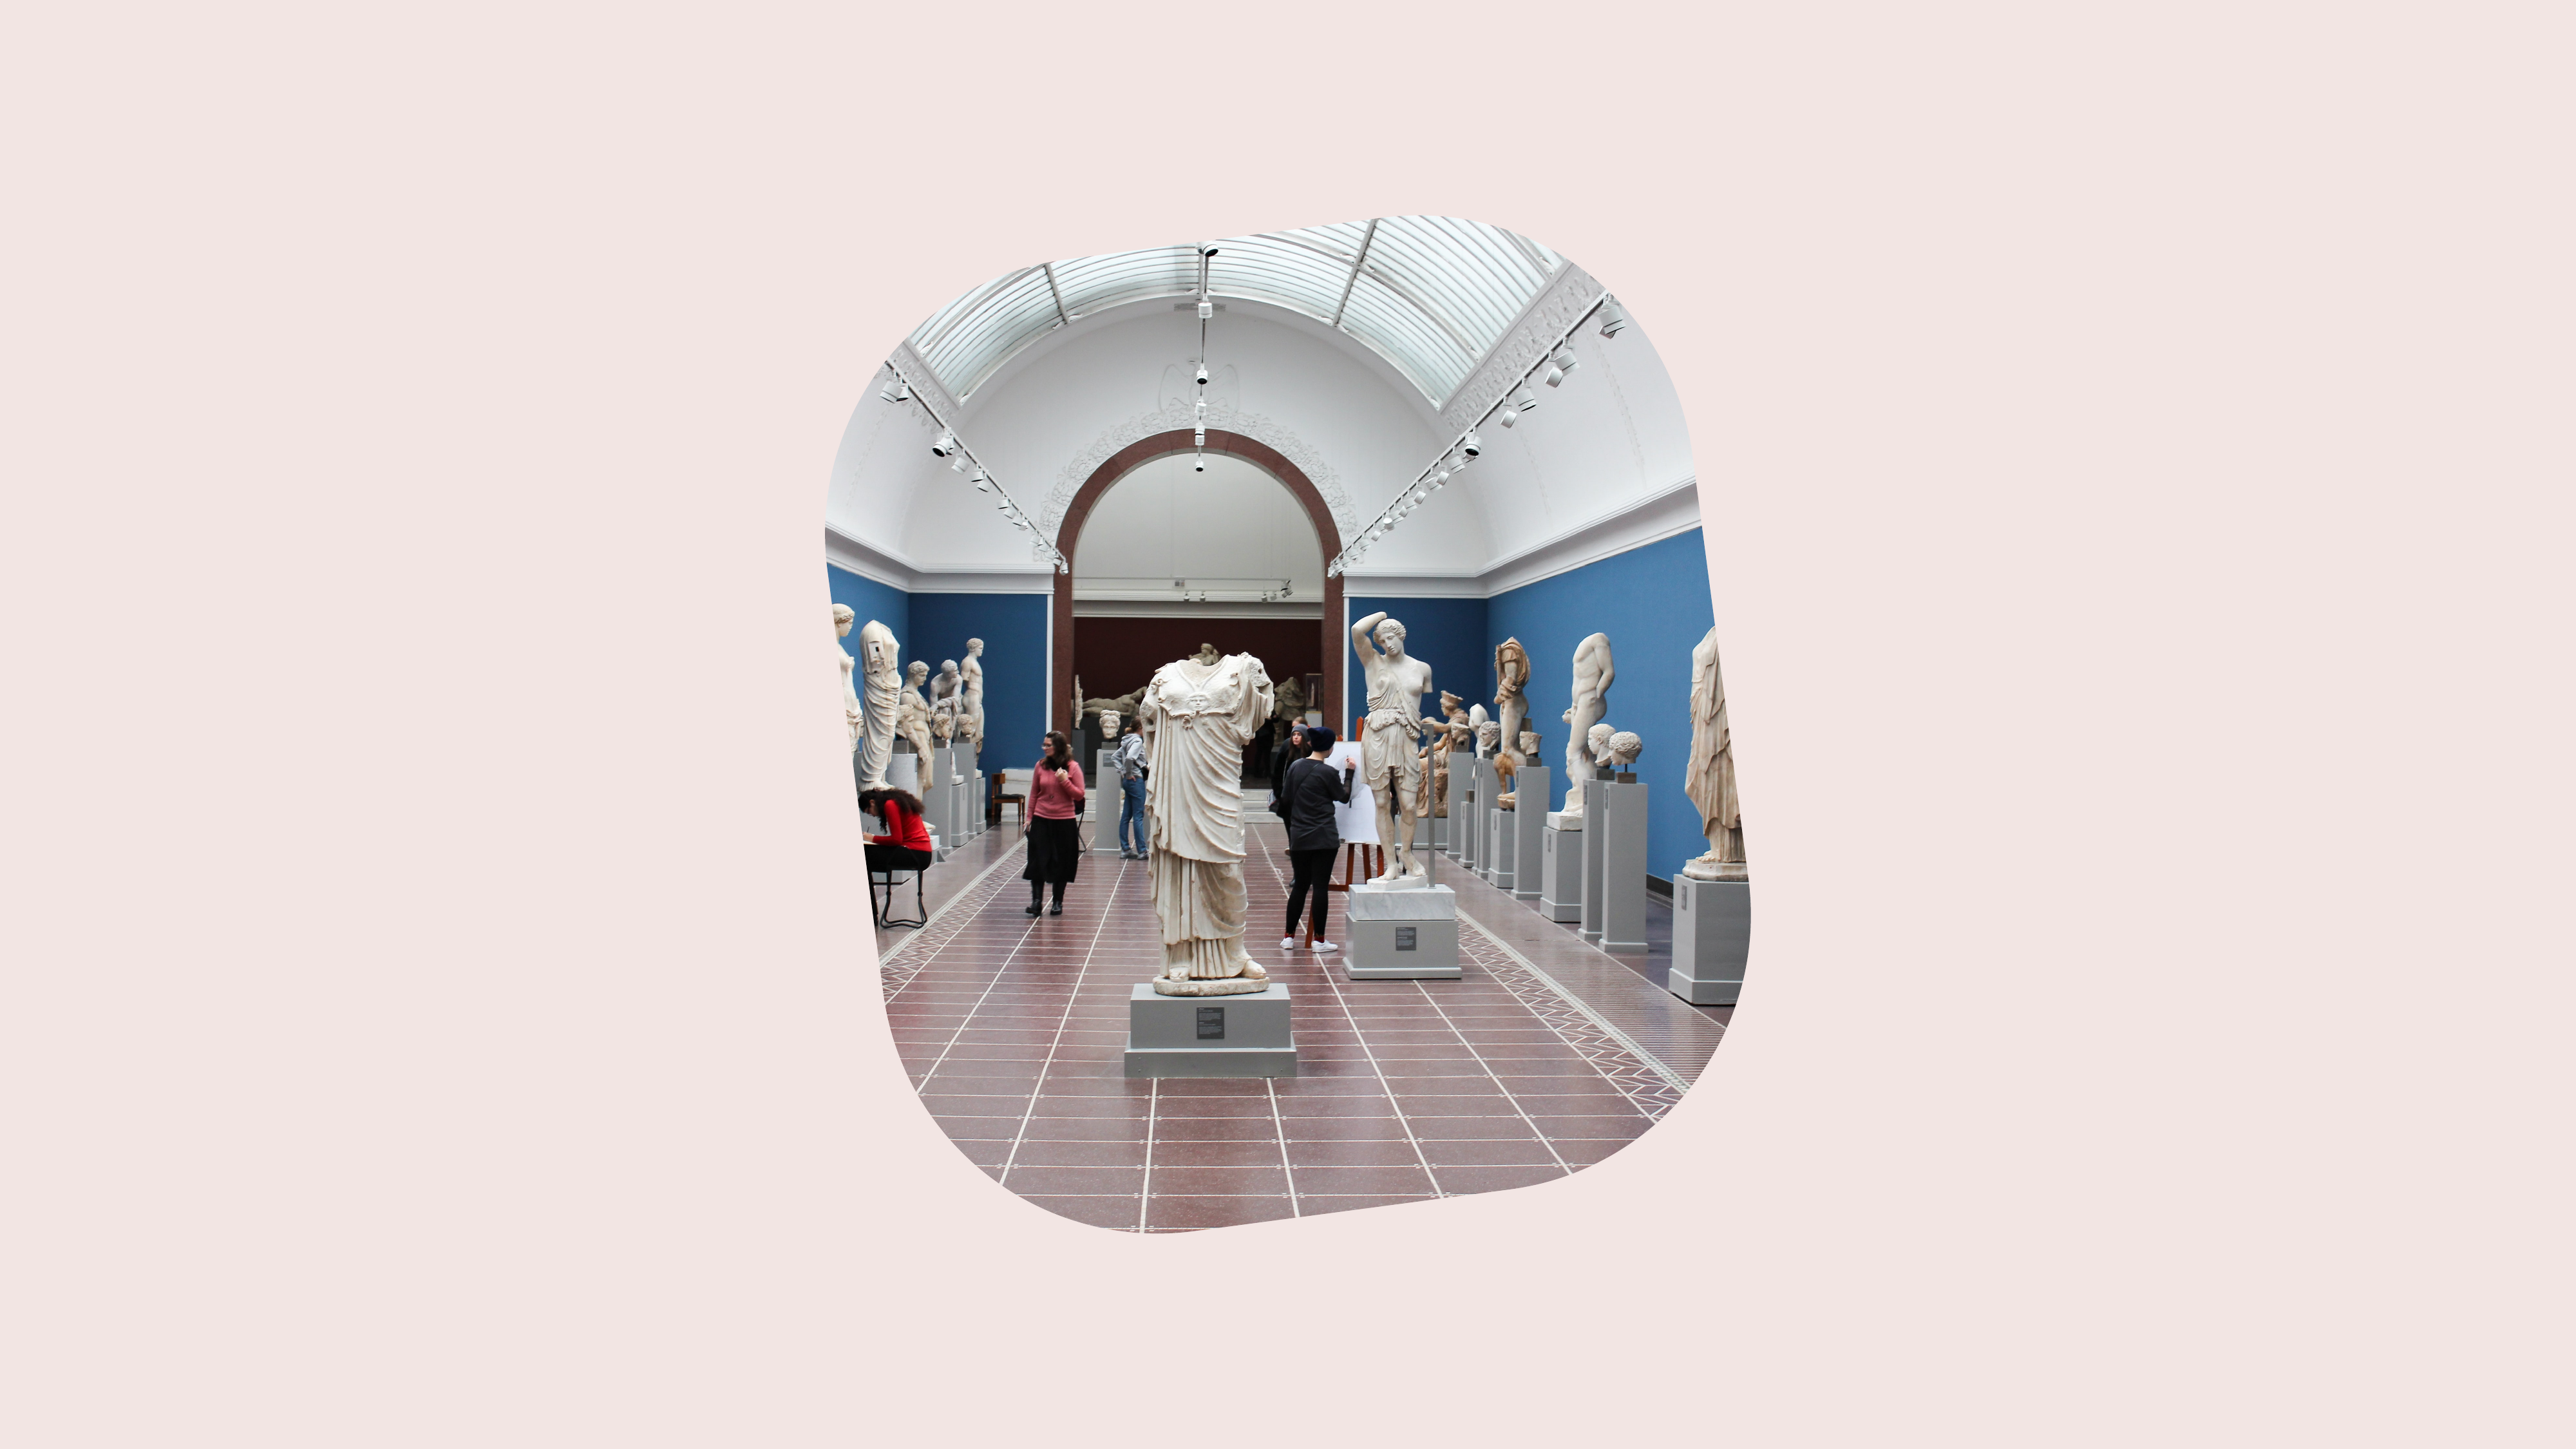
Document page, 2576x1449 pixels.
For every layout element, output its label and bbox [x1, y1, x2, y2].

picture [824, 215, 1751, 1234]
